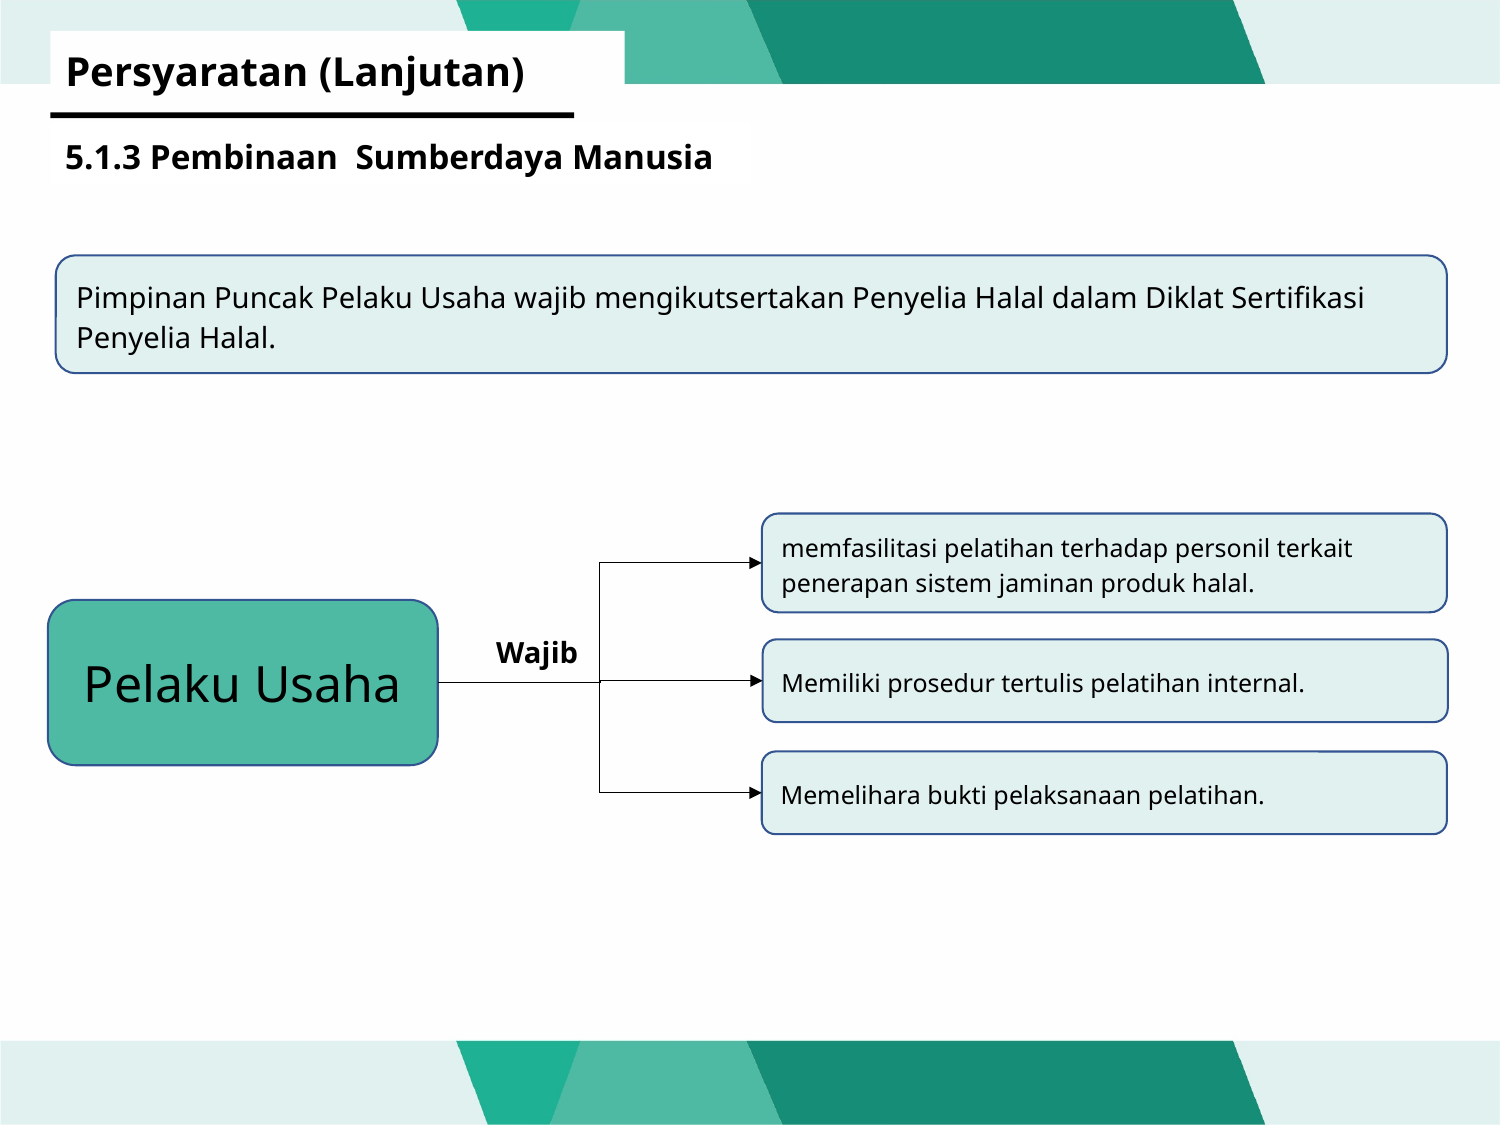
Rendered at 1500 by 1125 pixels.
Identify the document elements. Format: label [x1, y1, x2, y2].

text_box [437, 682, 762, 793]
list [0, 0, 1500, 1125]
text_box [437, 562, 762, 682]
